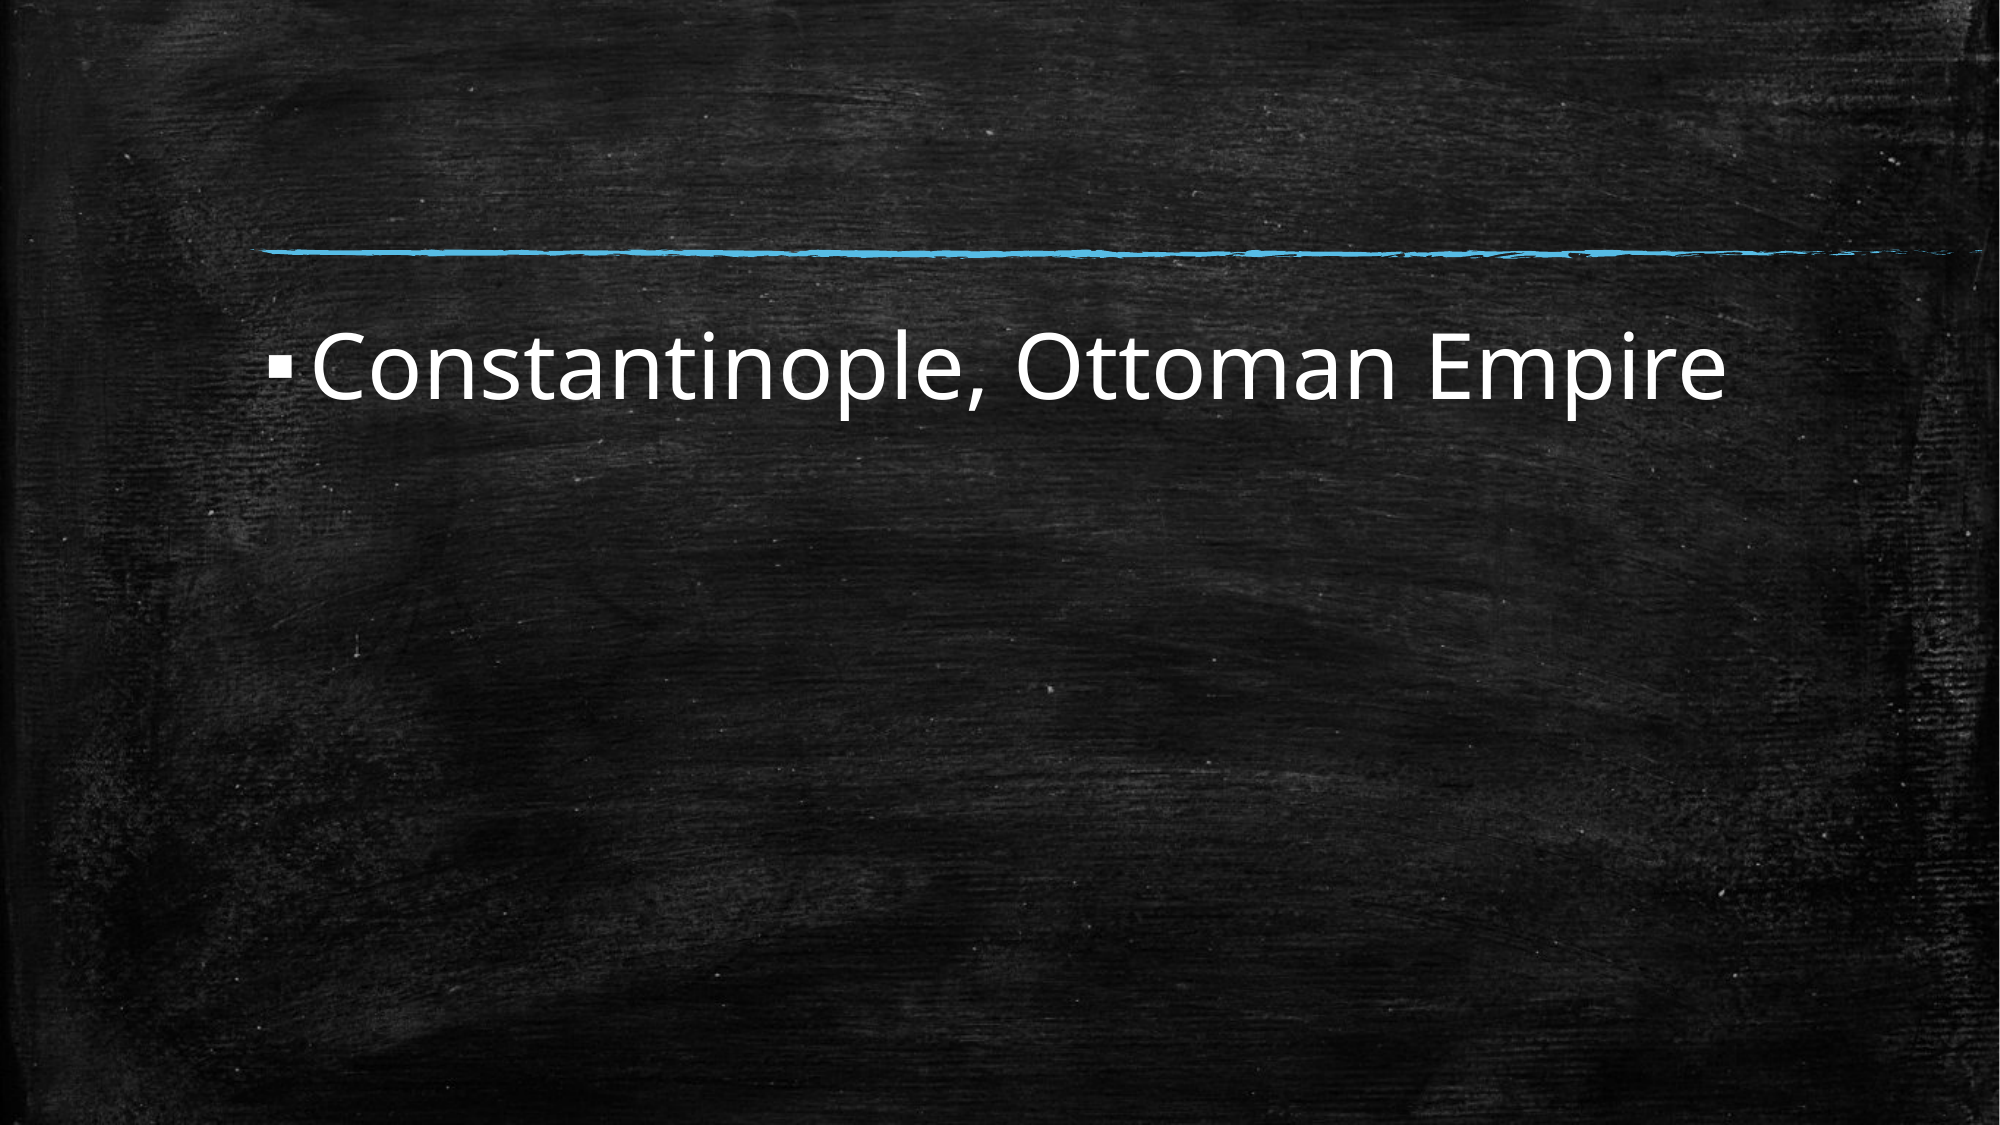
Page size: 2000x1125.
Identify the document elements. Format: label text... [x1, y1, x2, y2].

list Constantinople, Ottoman Empire [249, 312, 1750, 1013]
